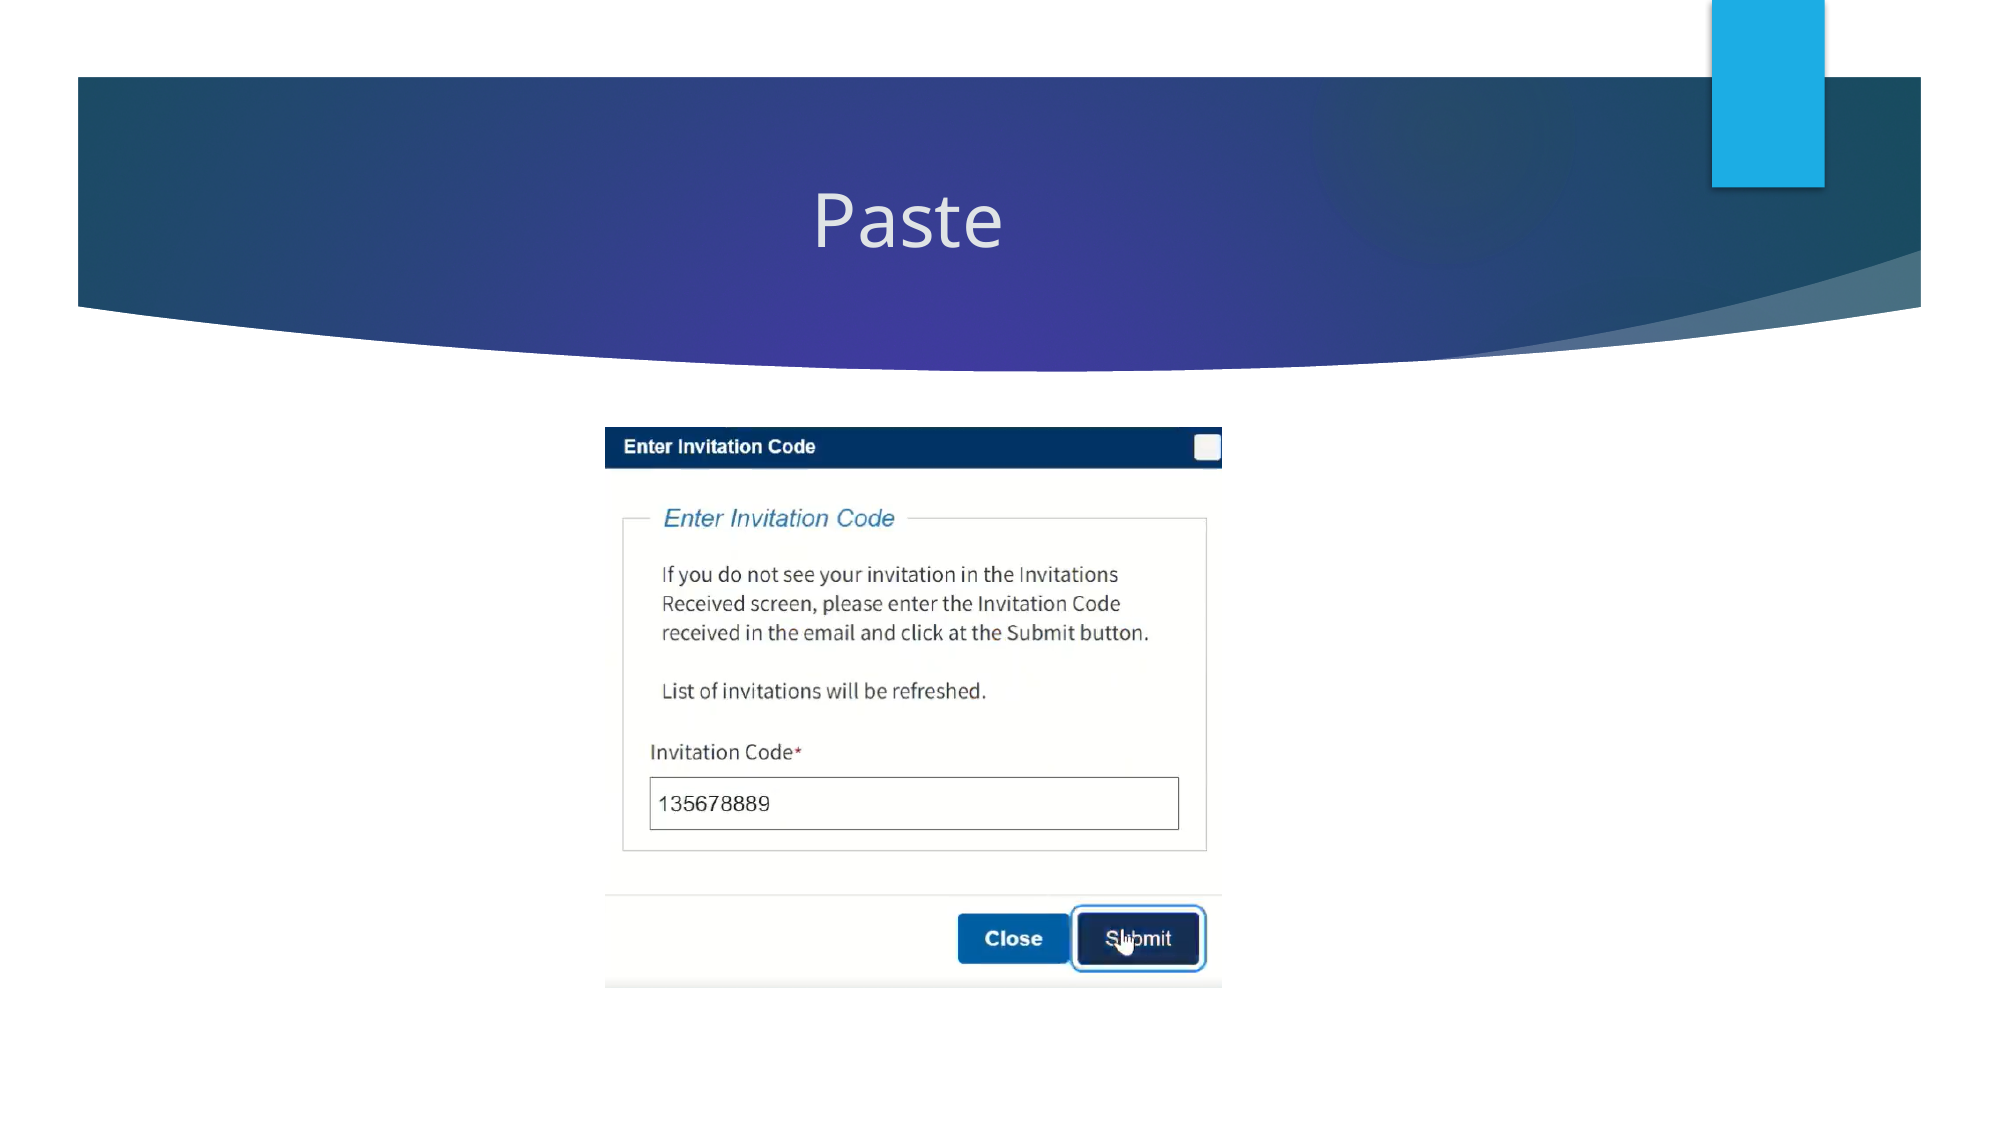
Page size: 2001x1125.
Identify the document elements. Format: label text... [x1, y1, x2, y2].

title Paste [189, 159, 1627, 276]
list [605, 426, 1222, 988]
